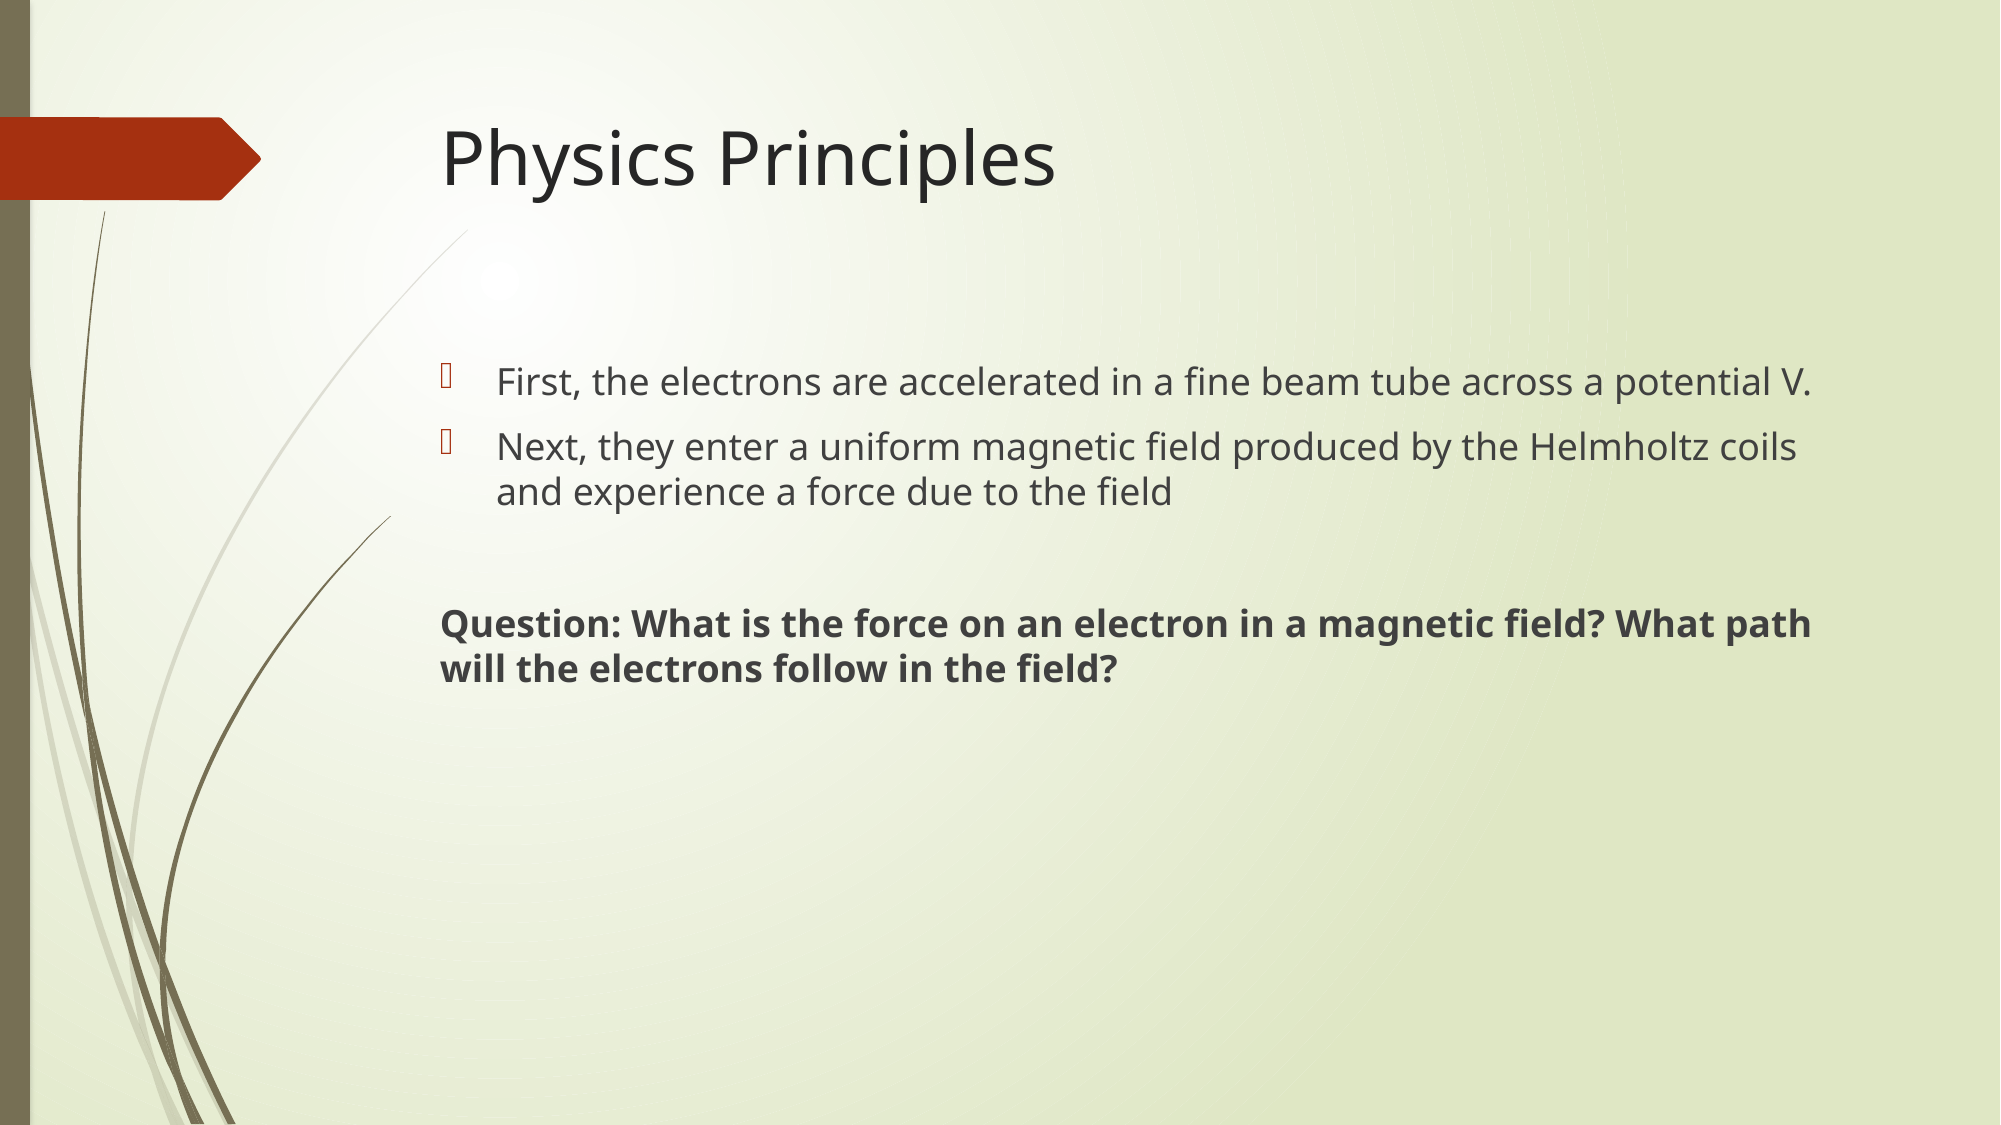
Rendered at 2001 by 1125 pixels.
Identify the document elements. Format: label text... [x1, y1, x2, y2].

title Physics Principles [425, 102, 1888, 313]
list First, the electrons are accelerated in a fine beam tube across a potential V. Next, they enter a uniform magnetic field produced by the Helmholtz coils and experience a force due to the field Question: What is the force on an electron in a magnetic field? What path will the electrons follow in the field? [424, 350, 1888, 970]
